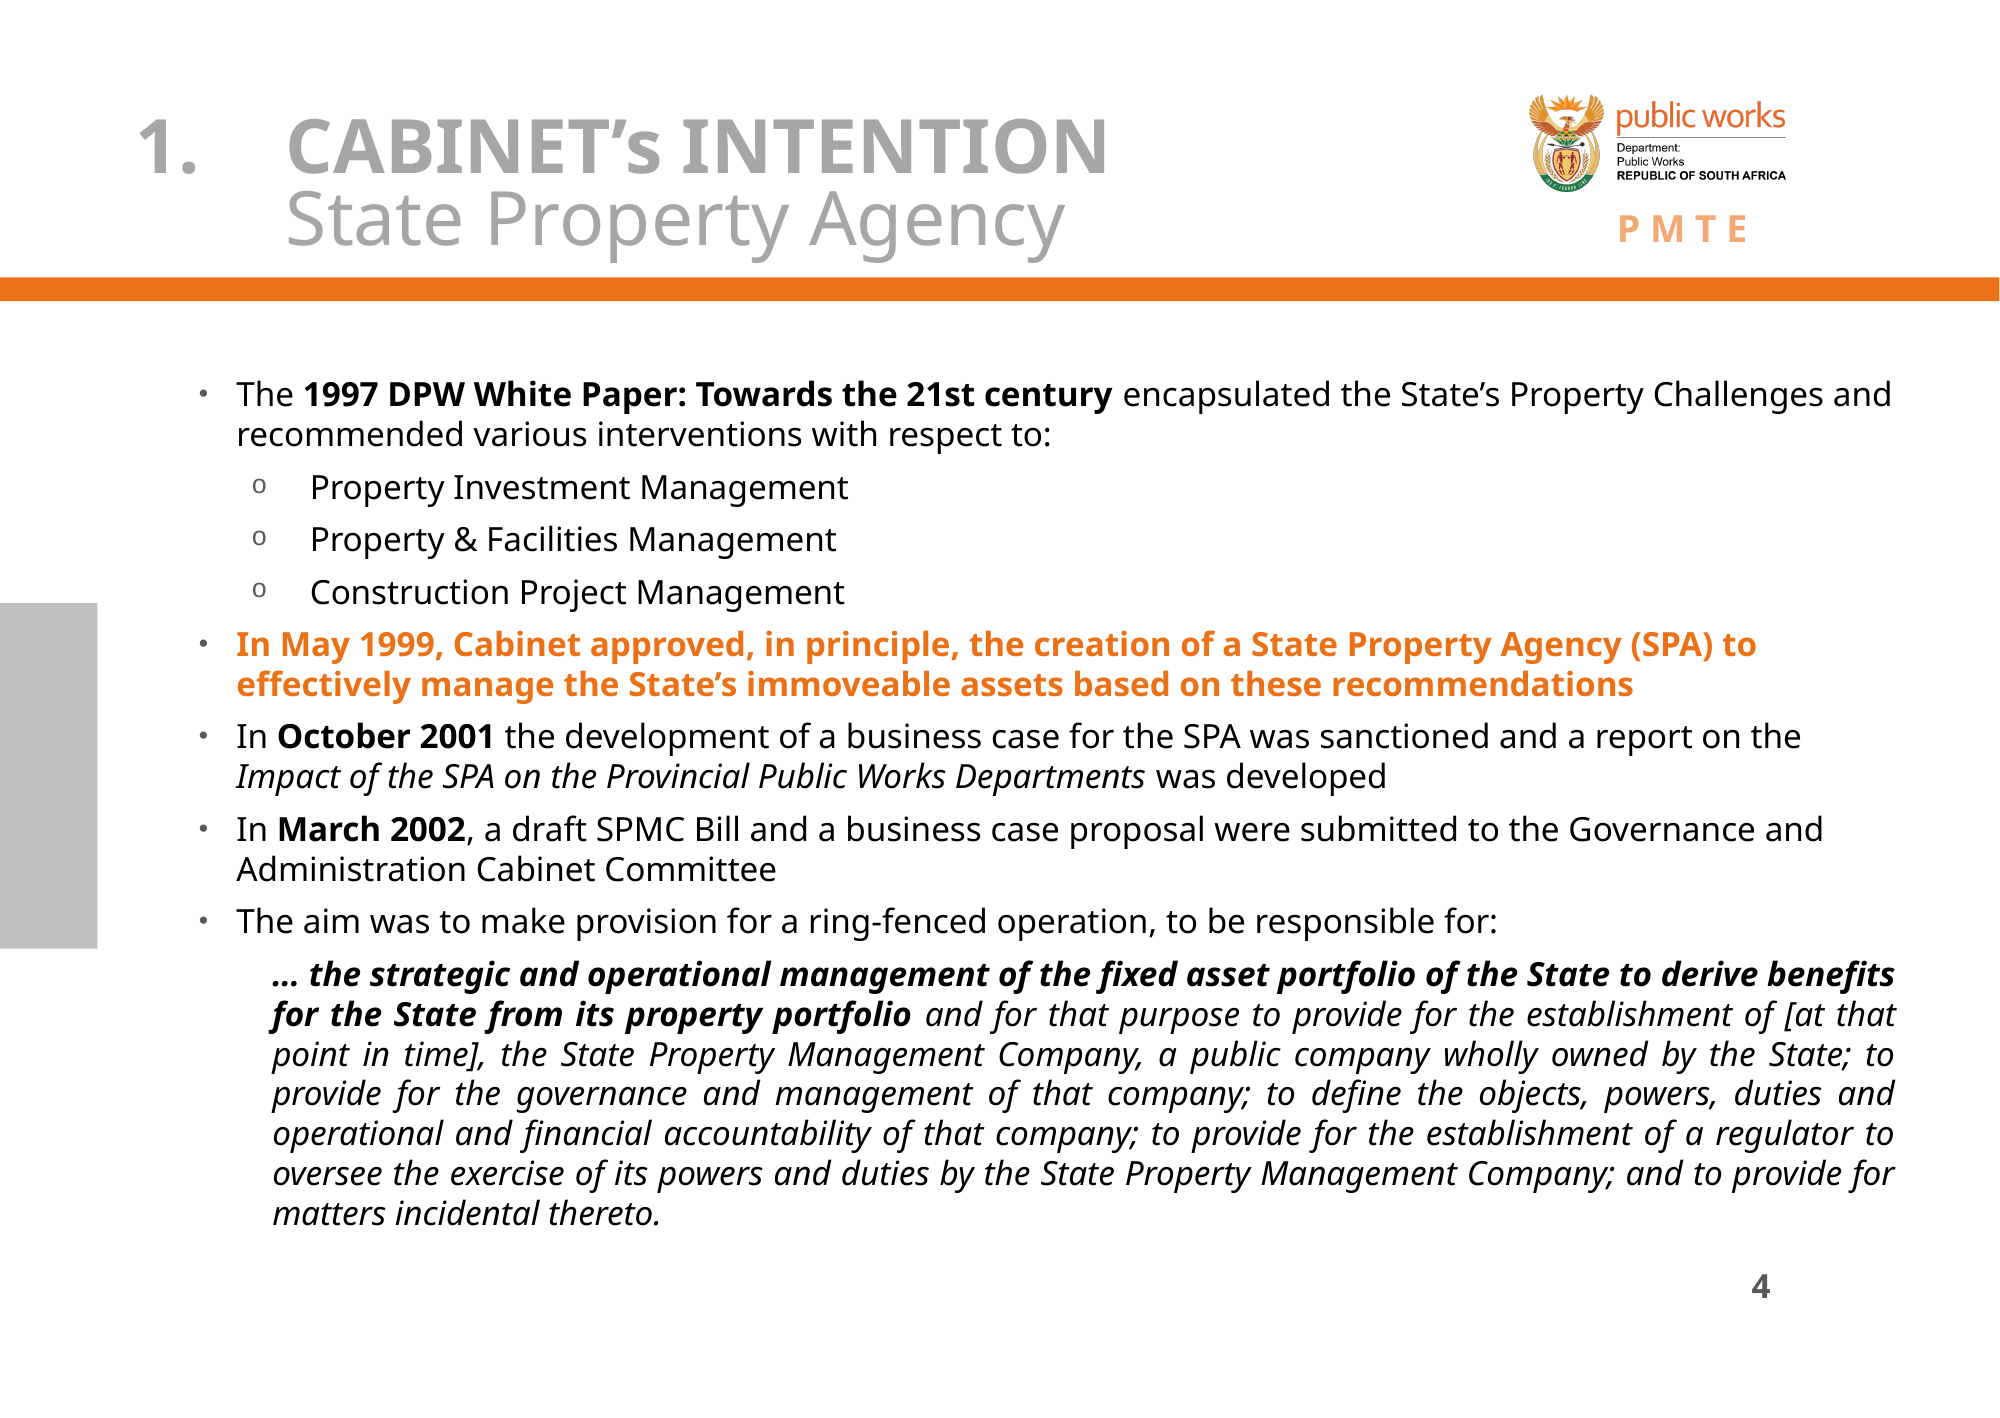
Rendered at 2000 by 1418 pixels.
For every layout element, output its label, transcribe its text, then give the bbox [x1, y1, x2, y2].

list The 1997 DPW White Paper: Towards the 21st century encapsulated the State’s Property Challenges and recommended various interventions with respect to: Property Investment Management Property & Facilities Management Construction Project Management In May 1999, Cabinet approved, in principle, the creation of a State Property Agency (SPA) to effectively manage the State’s immoveable assets based on these recommendations In October 2001 the development of a business case for the SPA was sanctioned and a report on the Impact of the SPA on the Provincial Public Works Departments was developed In March 2002, a draft SPMC Bill and a business case proposal were submitted to the Governance and Administration Cabinet Committee The aim was to make provision for a ring-fenced operation, to be responsible for: … the strategic and operational management of the fixed asset portfolio of the State to derive benefits for the State from its property portfolio and for that purpose to provide for the establishment of [at that point in time], the State Property Management Company, a public company wholly owned by the State; to provide for the governance and management of that company; to define the objects, powers, duties and operational and financial accountability of that company; to provide for the establishment of a regulator to oversee the exercise of its powers and duties by the State Property Management Company; and to provide for matters incidental thereto. [176, 366, 1913, 1323]
title 1. CABINET’s INTENTION State Property Agency [120, 47, 1969, 268]
